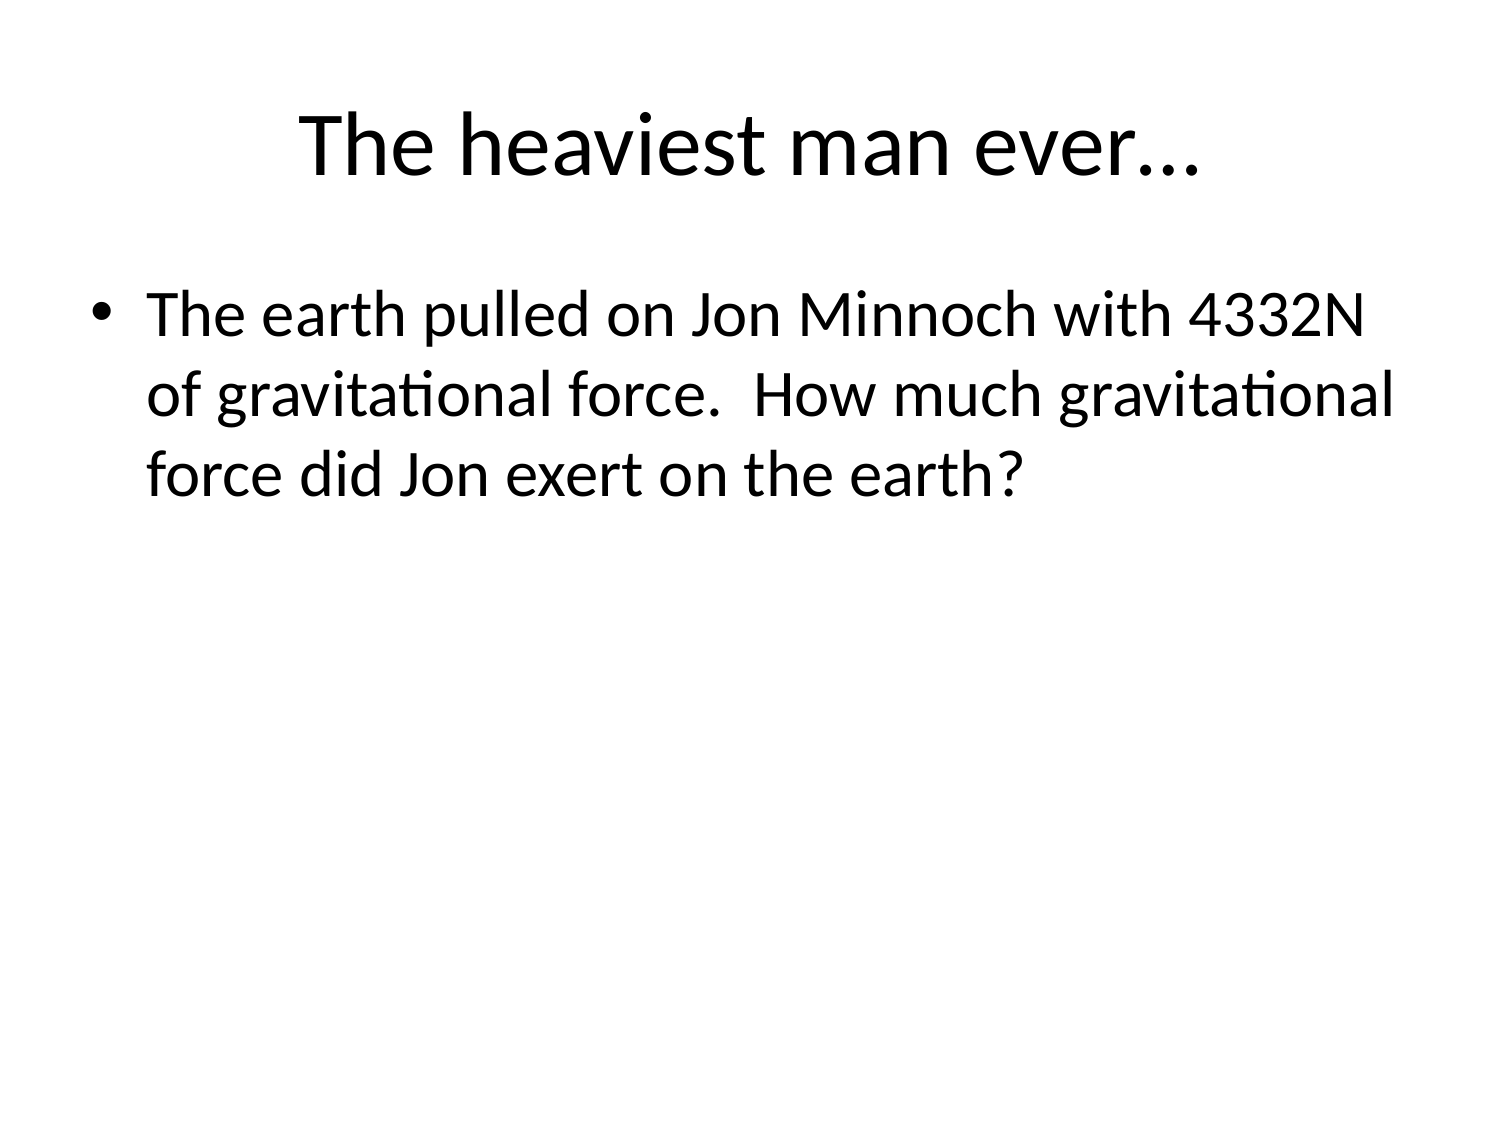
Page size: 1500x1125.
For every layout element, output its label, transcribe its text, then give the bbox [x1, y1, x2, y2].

list The earth pulled on Jon Minnoch with 4332N of gravitational force. How much gravitational force did Jon exert on the earth? [75, 262, 1425, 1005]
title The heaviest man ever… [75, 45, 1425, 233]
